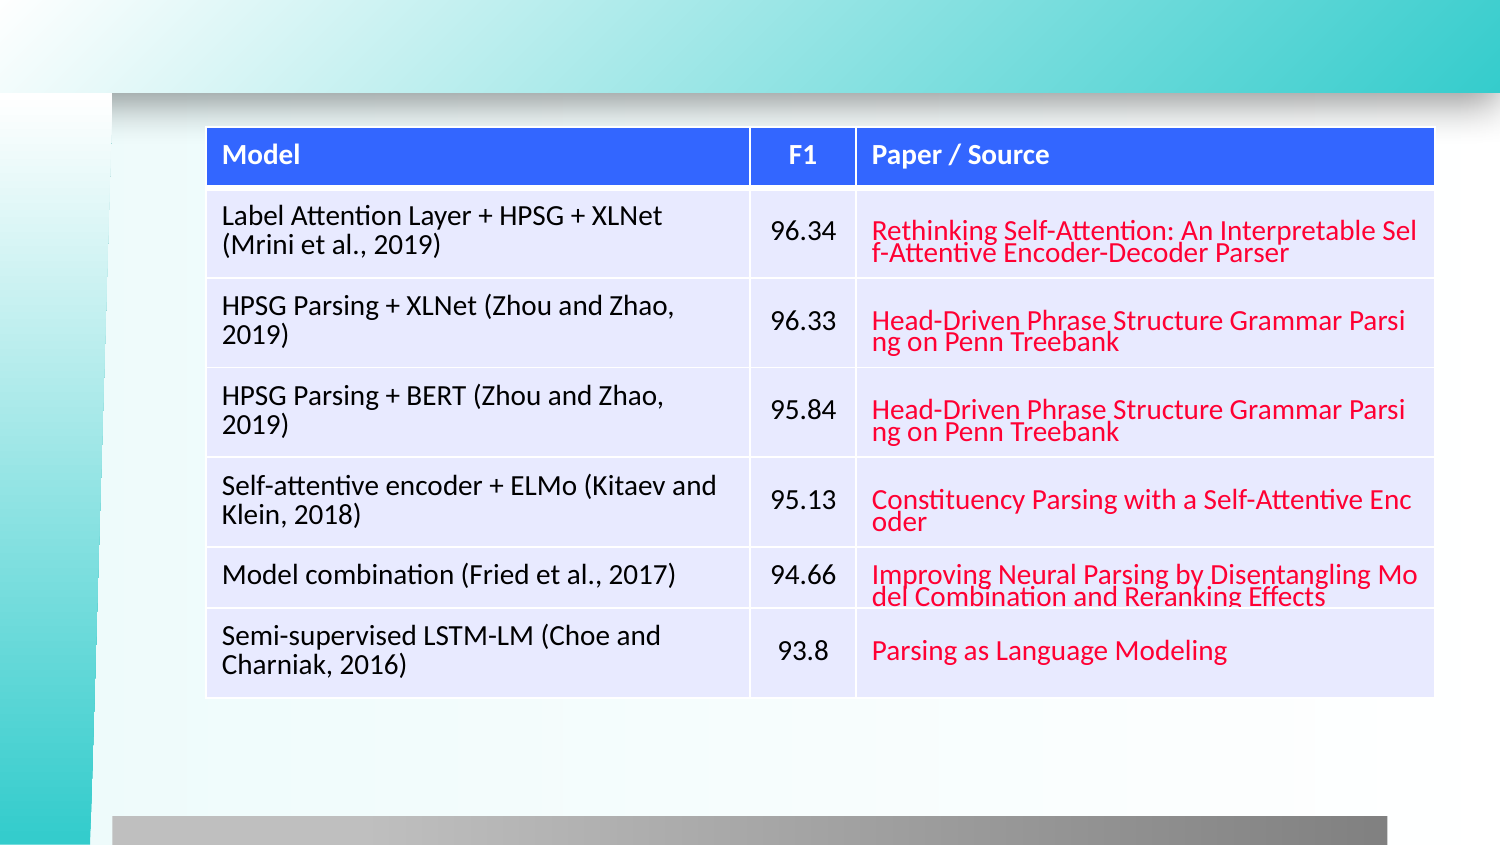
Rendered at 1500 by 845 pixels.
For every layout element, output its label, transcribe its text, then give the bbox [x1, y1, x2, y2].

table_cell Constituency Parsing with a Self-Attentive Encoder [857, 458, 1434, 546]
table_cell Improving Neural Parsing by Disentangling Model Combination and Reranking Effects [857, 548, 1434, 607]
table_cell HPSG Parsing + BERT (Zhou and Zhao, 2019) [207, 368, 749, 456]
table_cell HPSG Parsing + XLNet (Zhou and Zhao, 2019) [207, 279, 749, 367]
table_cell Parsing as Language Modeling [857, 609, 1434, 697]
table_cell Label Attention Layer + HPSG + XLNet (Mrini et al., 2019) [207, 191, 749, 277]
table_header Model [207, 128, 749, 185]
table_cell 96.33 [751, 279, 855, 367]
table_cell Self-attentive encoder + ELMo (Kitaev and Klein, 2018) [207, 458, 749, 546]
table_cell 93.8 [751, 609, 855, 697]
table_header F1 [751, 128, 855, 185]
table_cell 95.84 [751, 368, 855, 456]
table_cell Head-Driven Phrase Structure Grammar Parsing on Penn Treebank [857, 368, 1434, 456]
table_cell Semi-supervised LSTM-LM (Choe and Charniak, 2016) [207, 609, 749, 697]
table_cell Rethinking Self-Attention: An Interpretable Self-Attentive Encoder-Decoder Parser [857, 191, 1434, 277]
table_cell 95.13 [751, 458, 855, 546]
table_cell 94.66 [751, 548, 855, 607]
table_header Paper / Source [857, 128, 1434, 185]
table_cell Model combination (Fried et al., 2017) [207, 548, 749, 607]
table_cell 96.34 [751, 191, 855, 277]
table_cell Head-Driven Phrase Structure Grammar Parsing on Penn Treebank [857, 279, 1434, 367]
